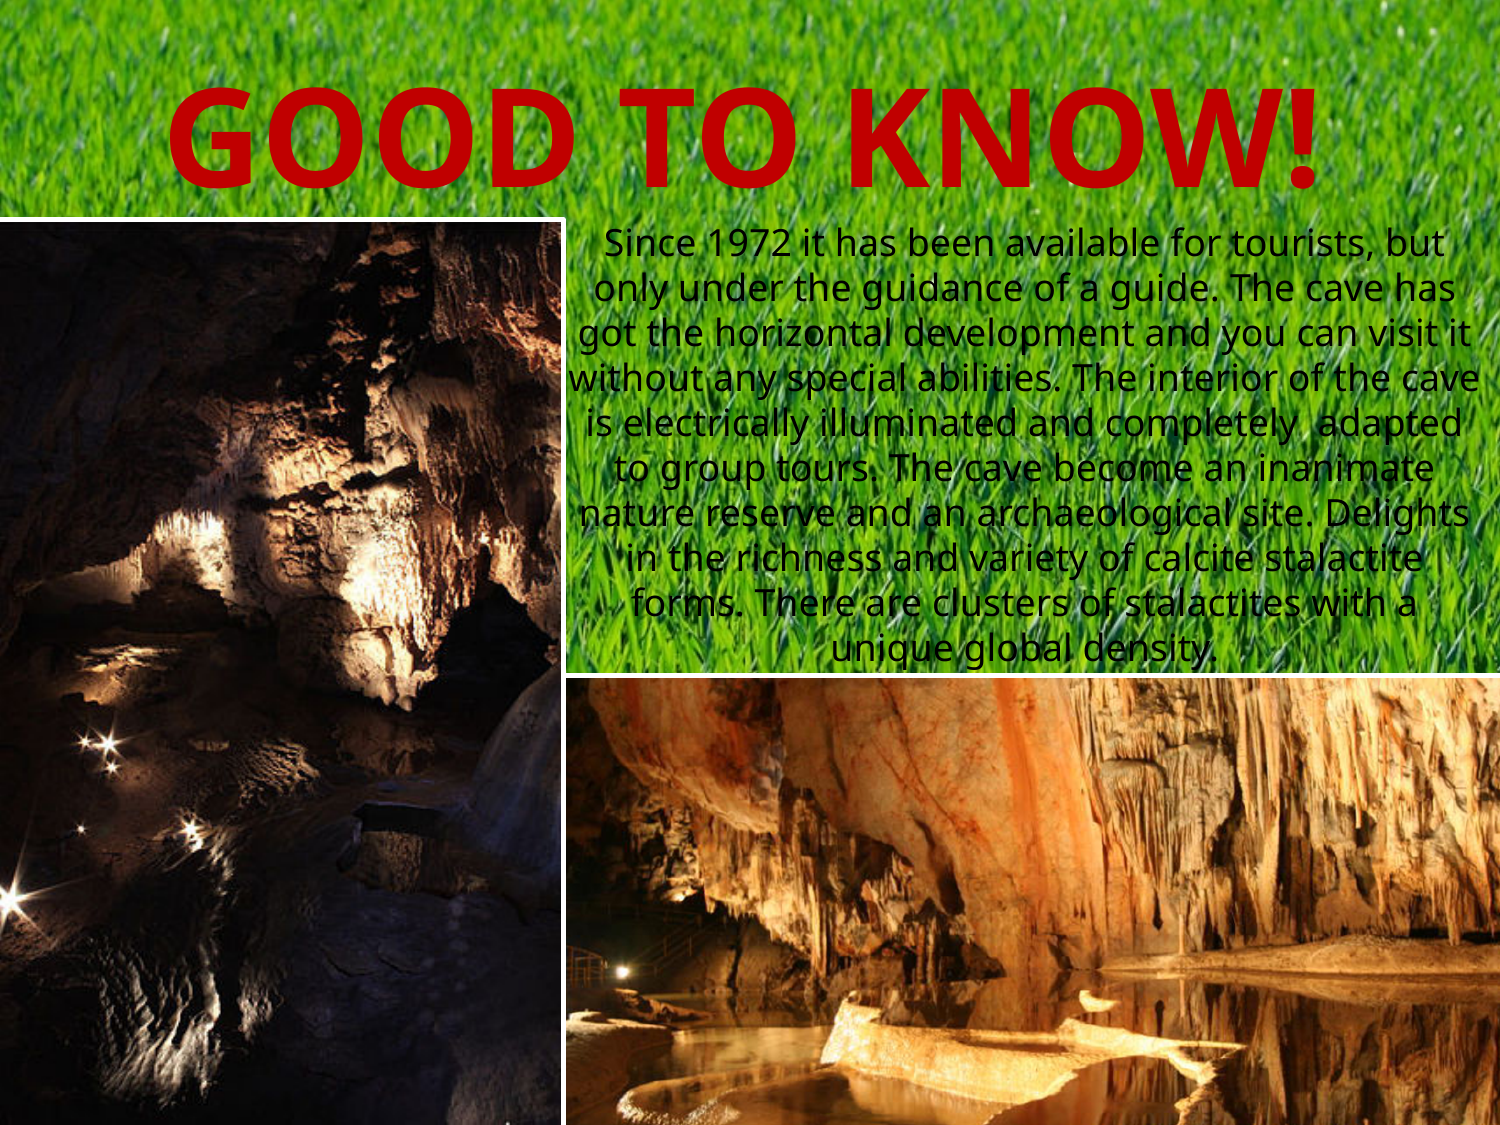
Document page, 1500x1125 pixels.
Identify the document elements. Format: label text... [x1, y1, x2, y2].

text_box Since 1972 it has been available for tourists, but only under the guidance of a guide. The cave has got the horizontal development and you can visit it without any special abilities. The interior of the cave is electrically illuminated and completely adapted to group tours. The cave become an inanimate nature reserve and an archaeological site. Delights in the richness and variety of calcite stalactite forms. There are clusters of stalactites with a unique global density. [566, 211, 1500, 673]
picture [0, 0, 1500, 217]
picture [0, 221, 1500, 1125]
text_box GOOD TO KNOW! [147, 42, 1339, 223]
